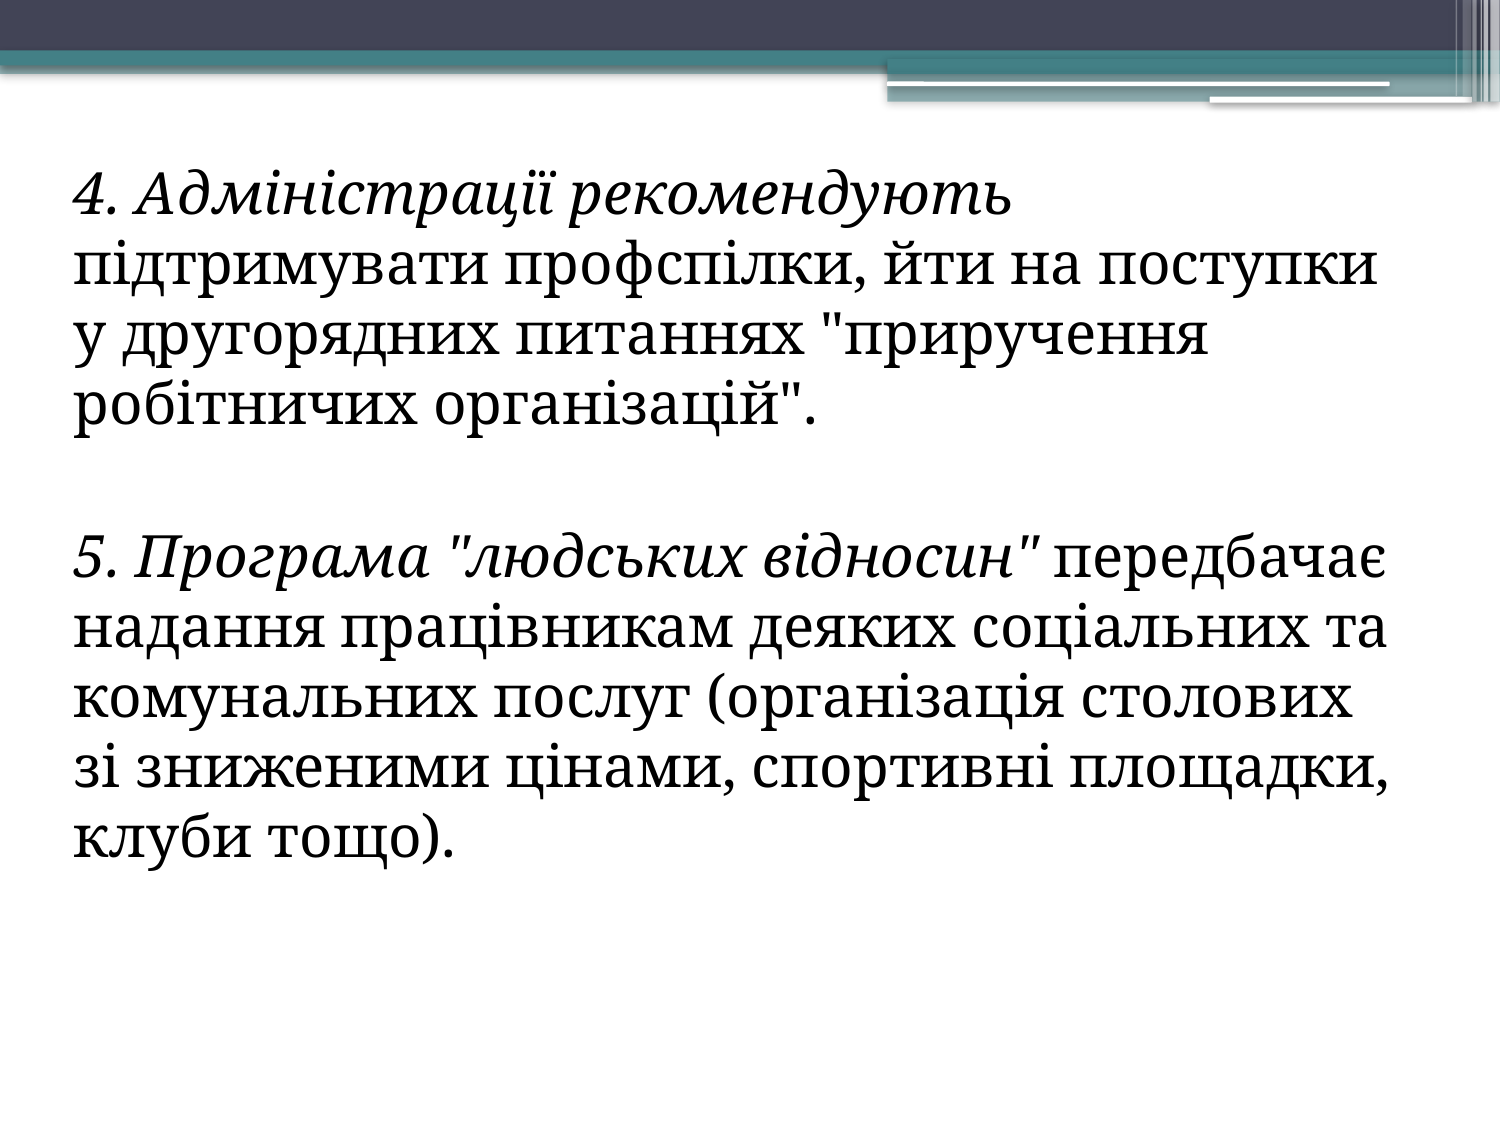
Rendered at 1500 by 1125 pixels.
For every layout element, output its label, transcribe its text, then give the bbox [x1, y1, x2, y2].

list 4. Адміністрації рекомендують підтримувати профспілки, йти на поступки у другорядних питаннях "приручення робітничих організацій". 5. Програма "людських відносин" передбачає надання працівникам деяких соціальних та комунальних послуг (організація столових зі зниженими цінами, спортивні площадки, клуби тощо). [41, 149, 1425, 1079]
